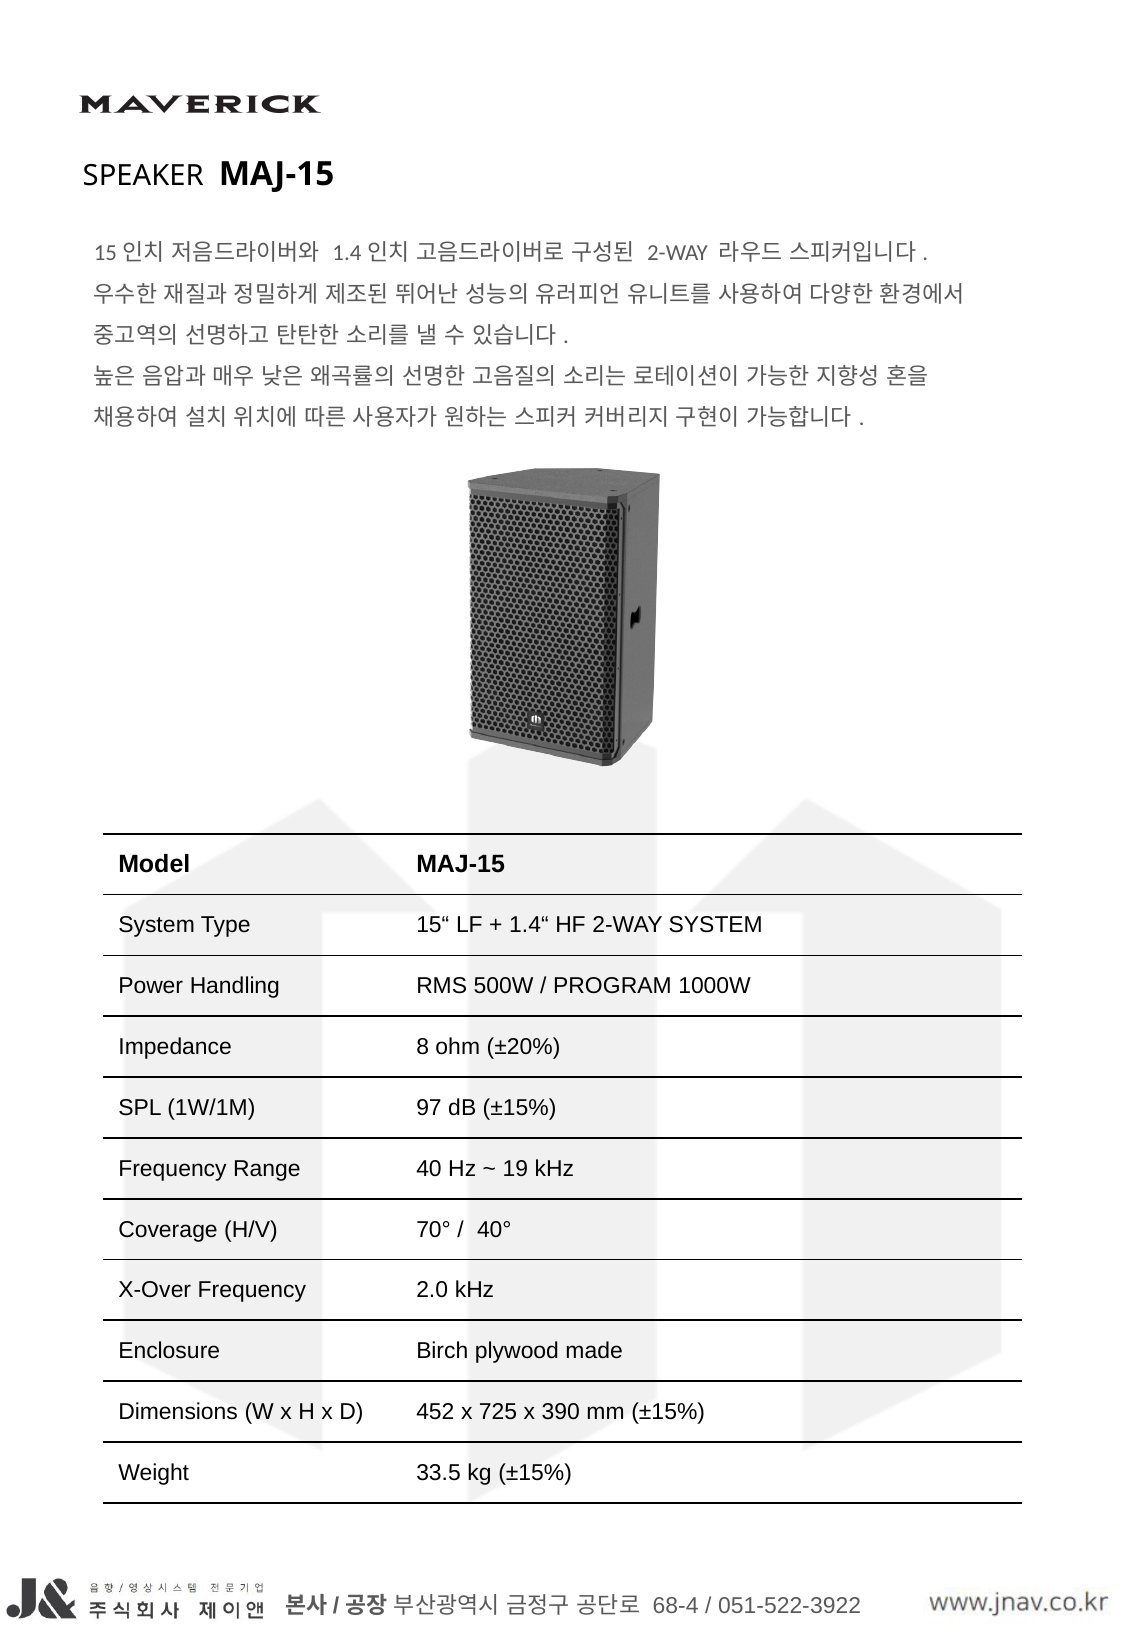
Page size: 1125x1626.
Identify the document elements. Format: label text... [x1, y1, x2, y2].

table_cell Coverage (H/V) [103, 1200, 401, 1259]
text_box 15인치 저음드라이버와 1.4인치 고음드라이버로 구성된 2-WAY 라우드 스피커입니다. 우수한 재질과 정밀하게 제조된 뛰어난 성능의 유러피언 유니트를 사용하여 다양한 환경에서 중고역의 선명하고 탄탄한 소리를 낼 수 있습니다. 높은 음압과 매우 낮은 왜곡률의 선명한 고음질의 소리는 로테이션이 가능한 지향성 혼을 채용하여 설치 위치에 따른 사용자가 원하는 스피커 커버리지 구현이 가능합니다. [78, 216, 998, 438]
table_cell RMS 500W / PROGRAM 1000W [401, 956, 1022, 1015]
table_cell Dimensions (W x H x D) [103, 1382, 401, 1441]
table_cell Weight [103, 1443, 401, 1502]
table_cell Power Handling [103, 956, 401, 1015]
text_box SPEAKER MAJ-15 [67, 144, 987, 200]
table_cell 2.0 kHz [401, 1260, 1022, 1319]
table_cell 97 dB (±15%) [401, 1078, 1022, 1137]
table_cell 40 Hz ~ 19 kHz [401, 1139, 1022, 1198]
table_cell Birch plywood made [401, 1321, 1022, 1380]
table_cell Frequency Range [103, 1139, 401, 1198]
table_cell X-Over Frequency [103, 1260, 401, 1319]
table_cell 15“ LF + 1.4“ HF 2-WAY SYSTEM [401, 895, 1022, 955]
picture [78, 87, 321, 114]
picture [0, 1576, 271, 1625]
picture [913, 1582, 1125, 1624]
table_cell 452 x 725 x 390 mm (±15%) [401, 1382, 1022, 1441]
table_cell SPL (1W/1M) [103, 1078, 401, 1137]
table_header MAJ-15 [401, 835, 1022, 894]
table_cell System Type [103, 895, 401, 955]
picture [414, 435, 711, 798]
table_cell 33.5 kg (±15%) [401, 1443, 1022, 1502]
table_cell Enclosure [103, 1321, 401, 1380]
table_cell 70° / 40° [401, 1200, 1022, 1259]
table_cell 8 ohm (±20%) [401, 1017, 1022, 1076]
table_header Model [103, 835, 401, 894]
table_cell Impedance [103, 1017, 401, 1076]
